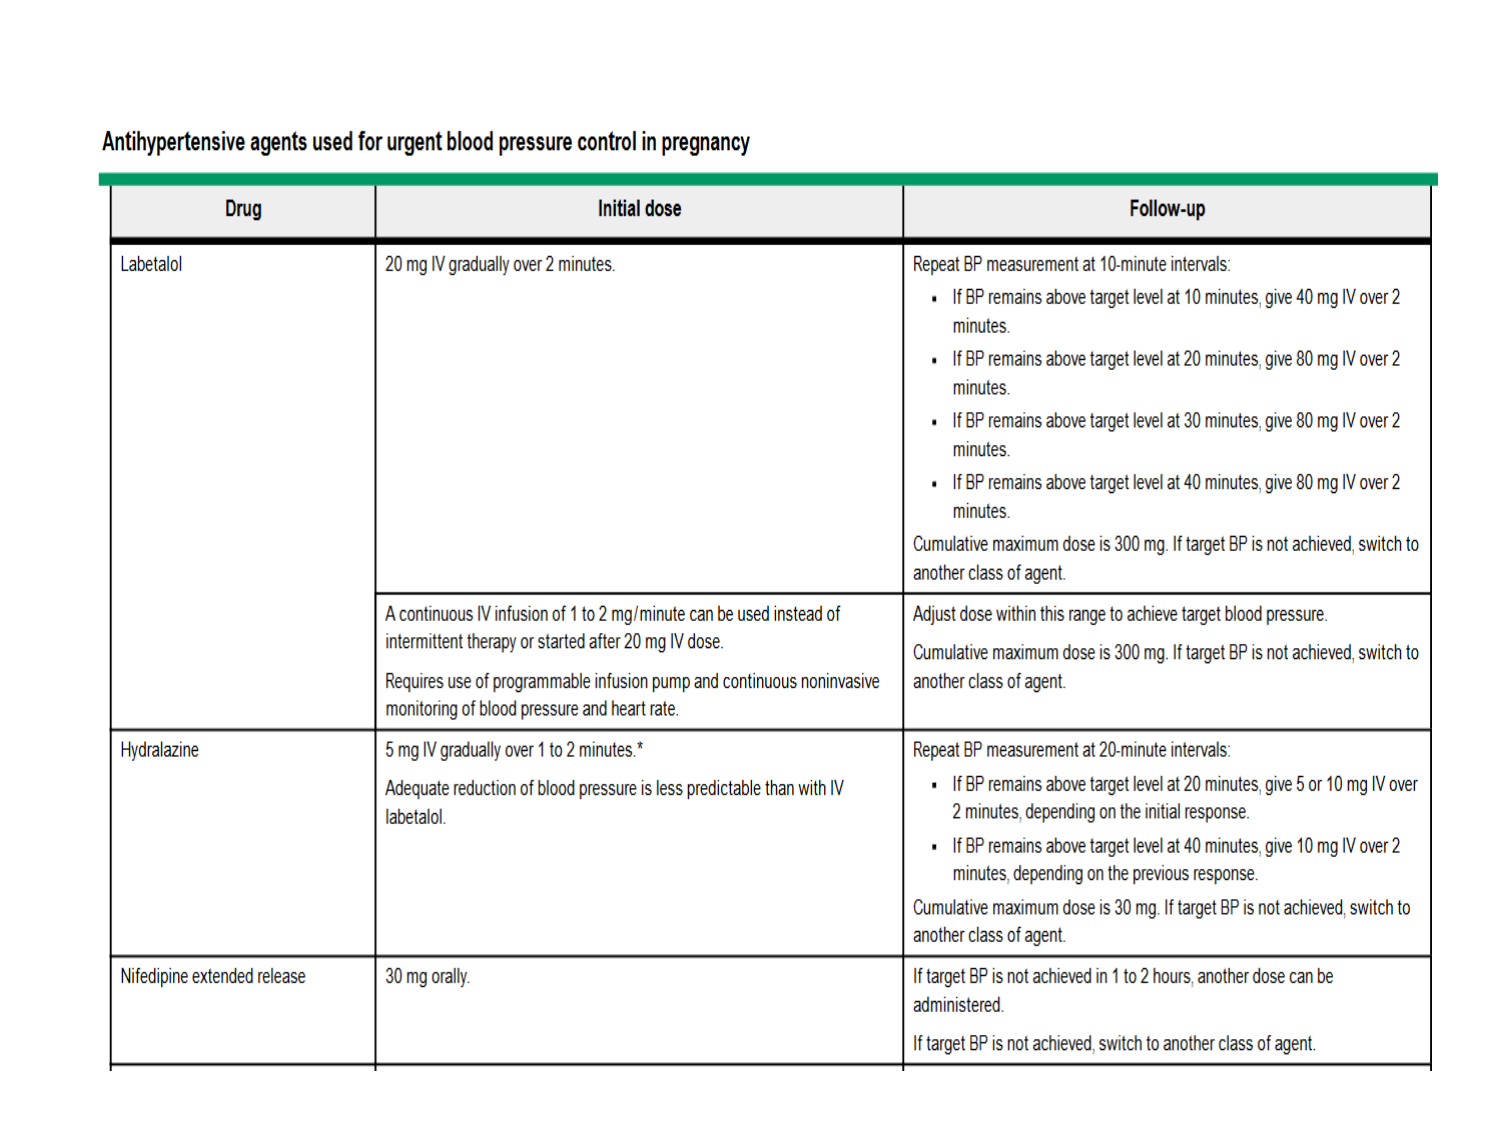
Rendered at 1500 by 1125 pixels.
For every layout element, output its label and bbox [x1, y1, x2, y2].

list [87, 112, 1438, 1072]
